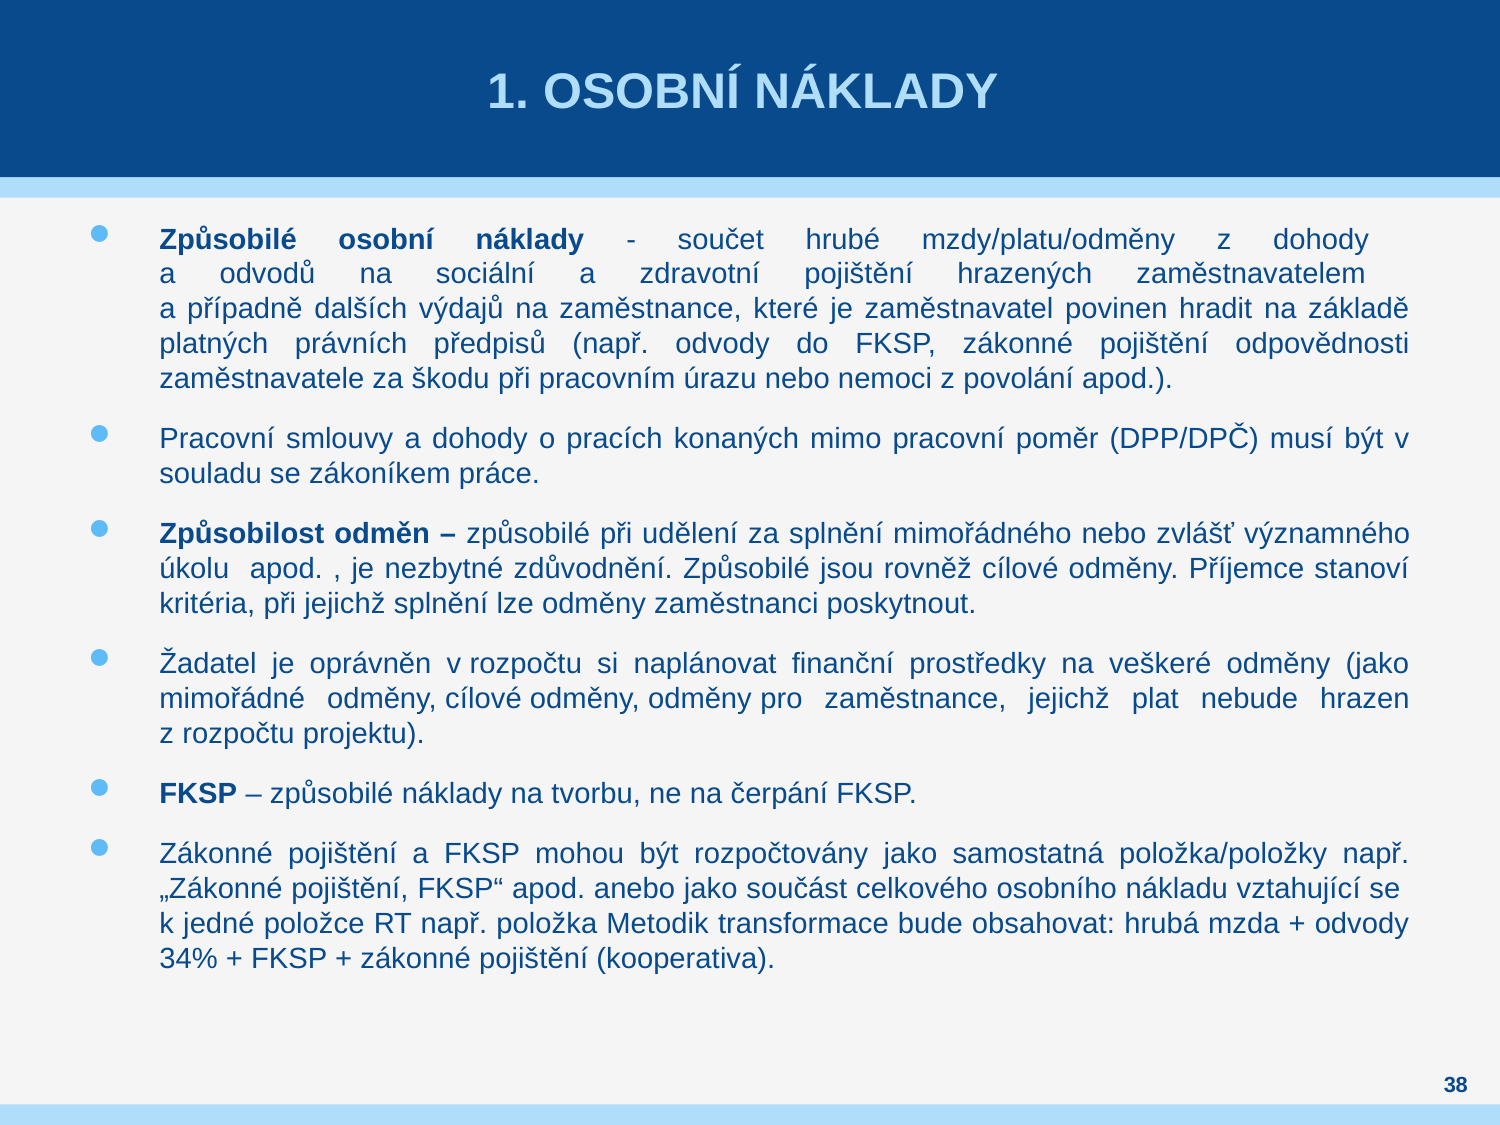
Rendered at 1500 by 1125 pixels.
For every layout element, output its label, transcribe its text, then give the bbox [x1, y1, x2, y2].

slide_number 38 [1417, 1068, 1495, 1099]
list Způsobilé osobní náklady - součet hrubé mzdy/platu/odměny z dohody a odvodů na sociální a zdravotní pojištění hrazených zaměstnavatelem a případně dalších výdajů na zaměstnance, které je zaměstnavatel povinen hradit na základě platných právních předpisů (např. odvody do FKSP, zákonné pojištění odpovědnosti zaměstnavatele za škodu při pracovním úrazu nebo nemoci z povolání apod.). Pracovní smlouvy a dohody o pracích konaných mimo pracovní poměr (DPP/DPČ) musí být v souladu se zákoníkem práce. Způsobilost odměn – způsobilé při udělení za splnění mimořádného nebo zvlášť významného úkolu apod. , je nezbytné zdůvodnění. Způsobilé jsou rovněž cílové odměny. Příjemce stanoví kritéria, při jejichž splnění lze odměny zaměstnanci poskytnout. Žadatel je oprávněn v rozpočtu si naplánovat finanční prostředky na veškeré odměny (jako mimořádné odměny, cílové odměny, odměny pro zaměstnance, jejichž plat nebude hrazen z rozpočtu projektu). FKSP – způsobilé náklady na tvorbu, ne na čerpání FKSP. Zákonné pojištění a FKSP mohou být rozpočtovány jako samostatná položka/položky např. „Zákonné pojištění, FKSP“ apod. anebo jako součást celkového osobního nákladu vztahující se k jedné položce RT např. položka Metodik transformace bude obsahovat: hrubá mzda + odvody 34% + FKSP + zákonné pojištění (kooperativa). [88, 219, 1412, 1071]
title 1. Osobní náklady [59, 0, 1441, 178]
